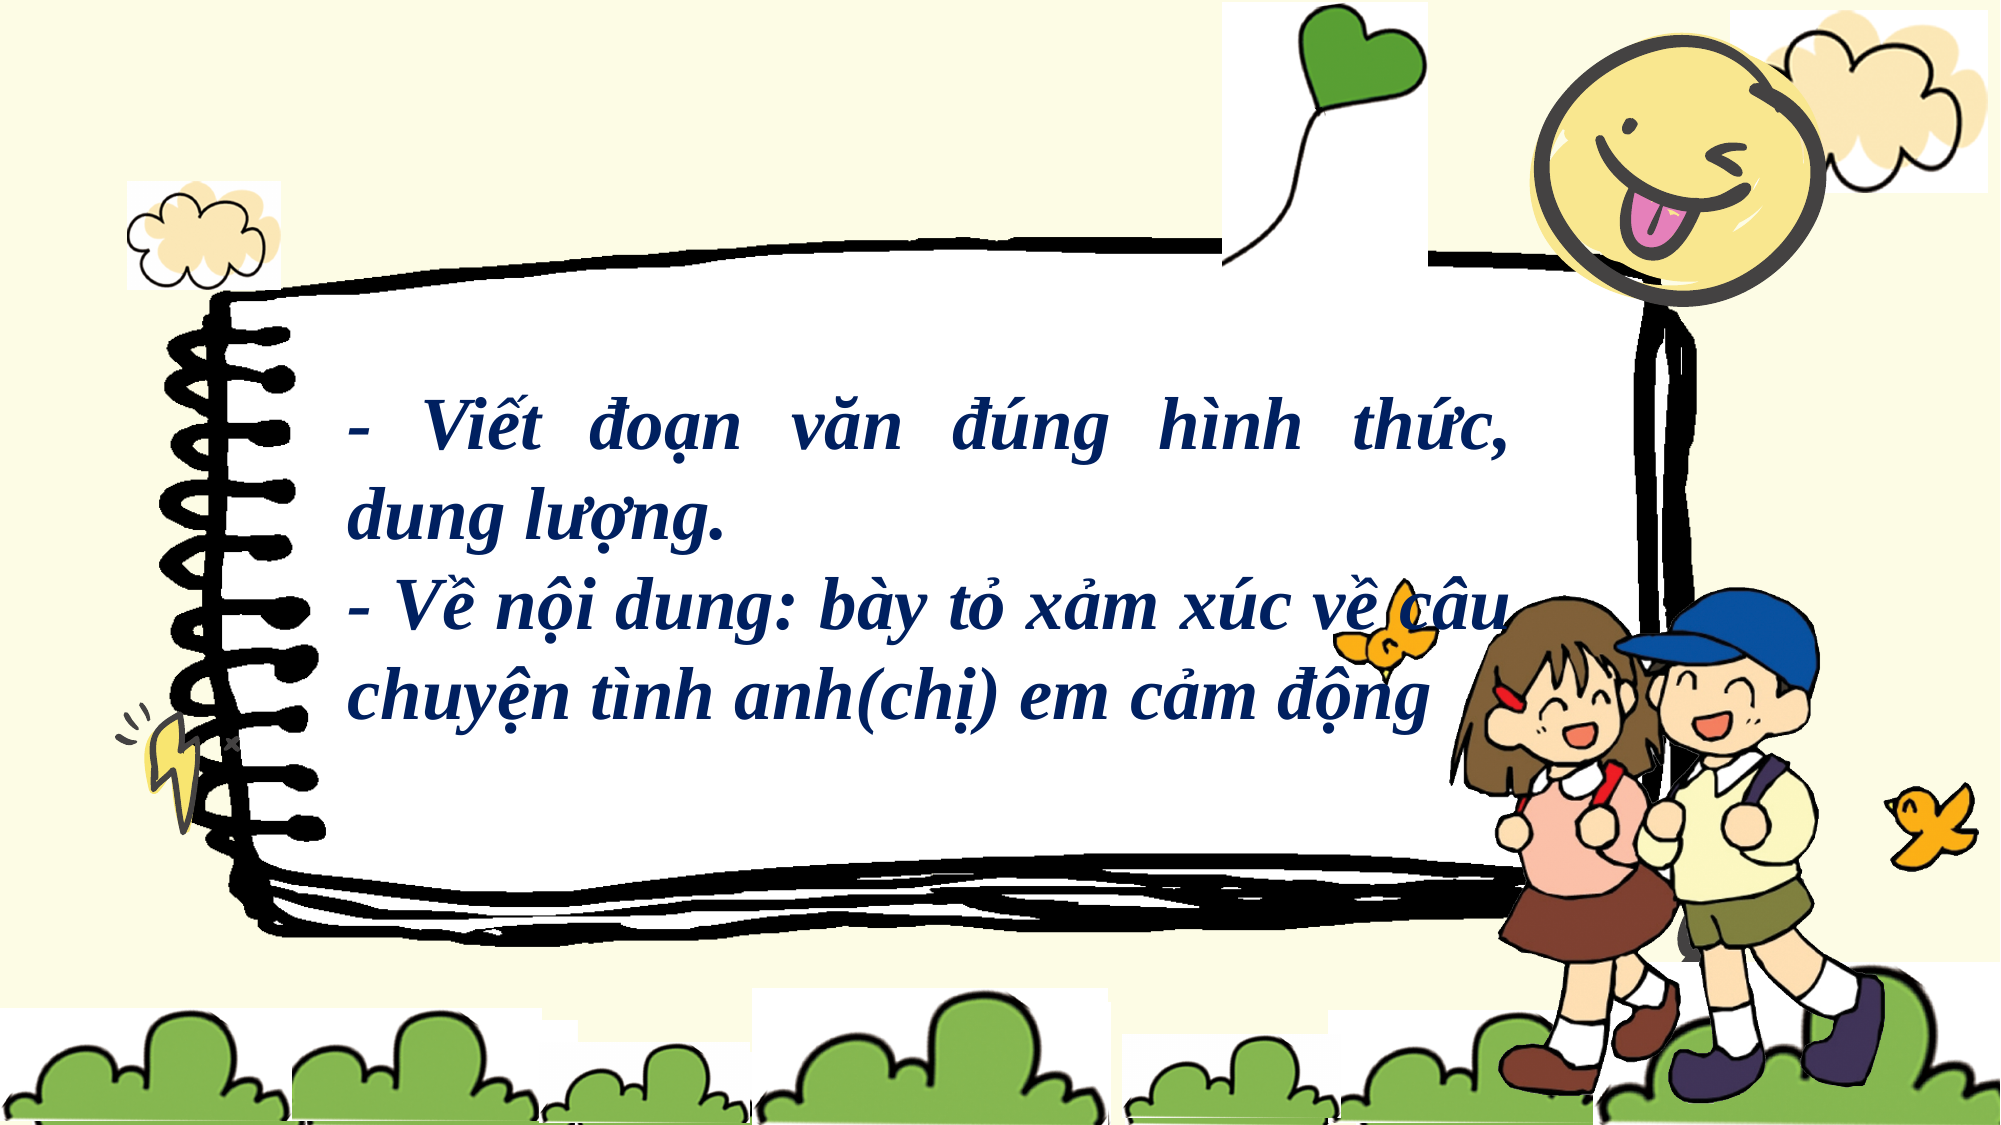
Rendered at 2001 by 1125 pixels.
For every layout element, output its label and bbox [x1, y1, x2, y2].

text_box [1527, 24, 1828, 315]
picture [0, 988, 1111, 1125]
picture [1730, 10, 1988, 193]
picture [127, 1, 2000, 1125]
text_box [134, 683, 243, 824]
